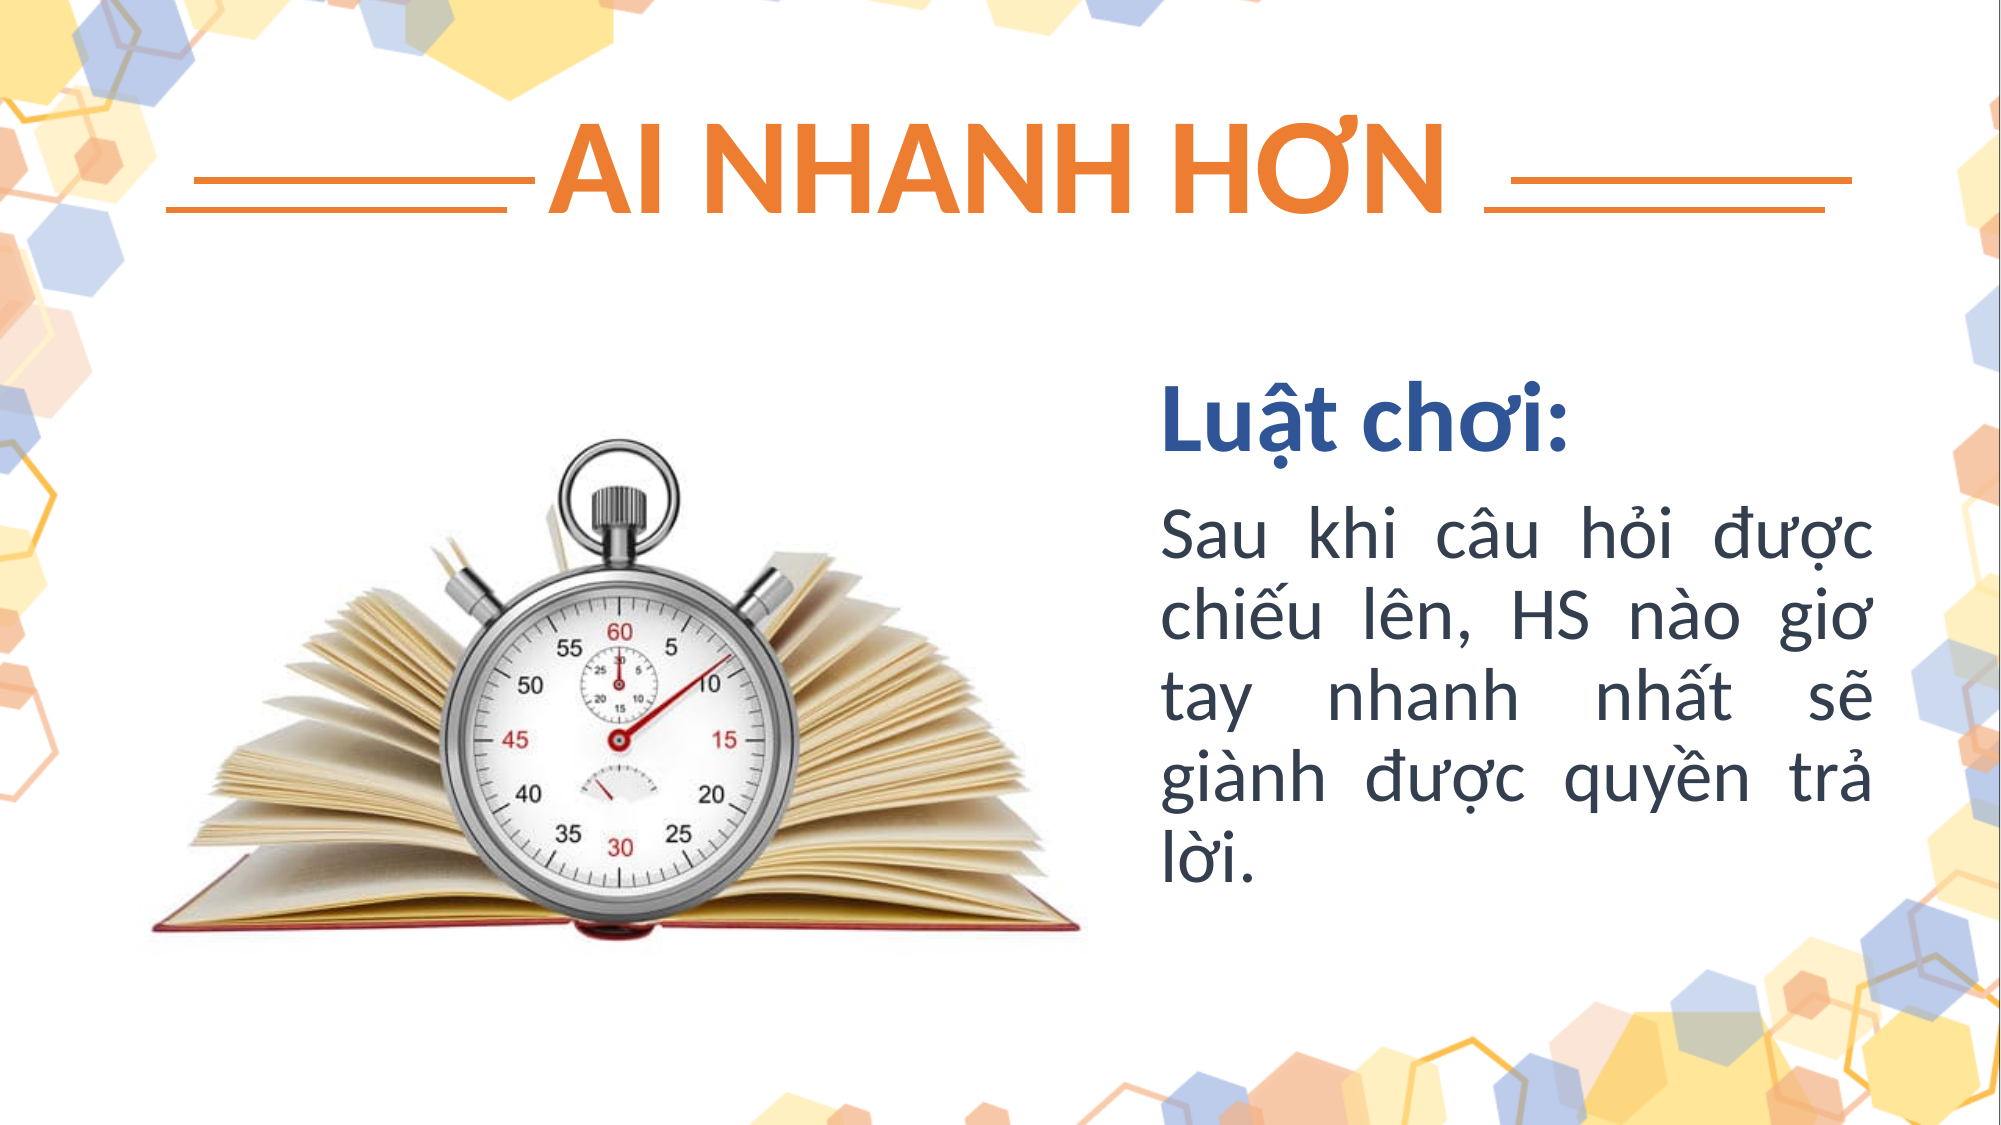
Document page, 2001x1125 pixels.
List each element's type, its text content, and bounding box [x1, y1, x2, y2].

list Luật chơi: Sau khi câu hỏi được chiếu lên, HS nào giơ tay nhanh nhất sẽ giành được quyền trả lời. [1145, 357, 1890, 1072]
title AI NHANH HƠN [137, 59, 1863, 278]
picture [0, 0, 2001, 1125]
